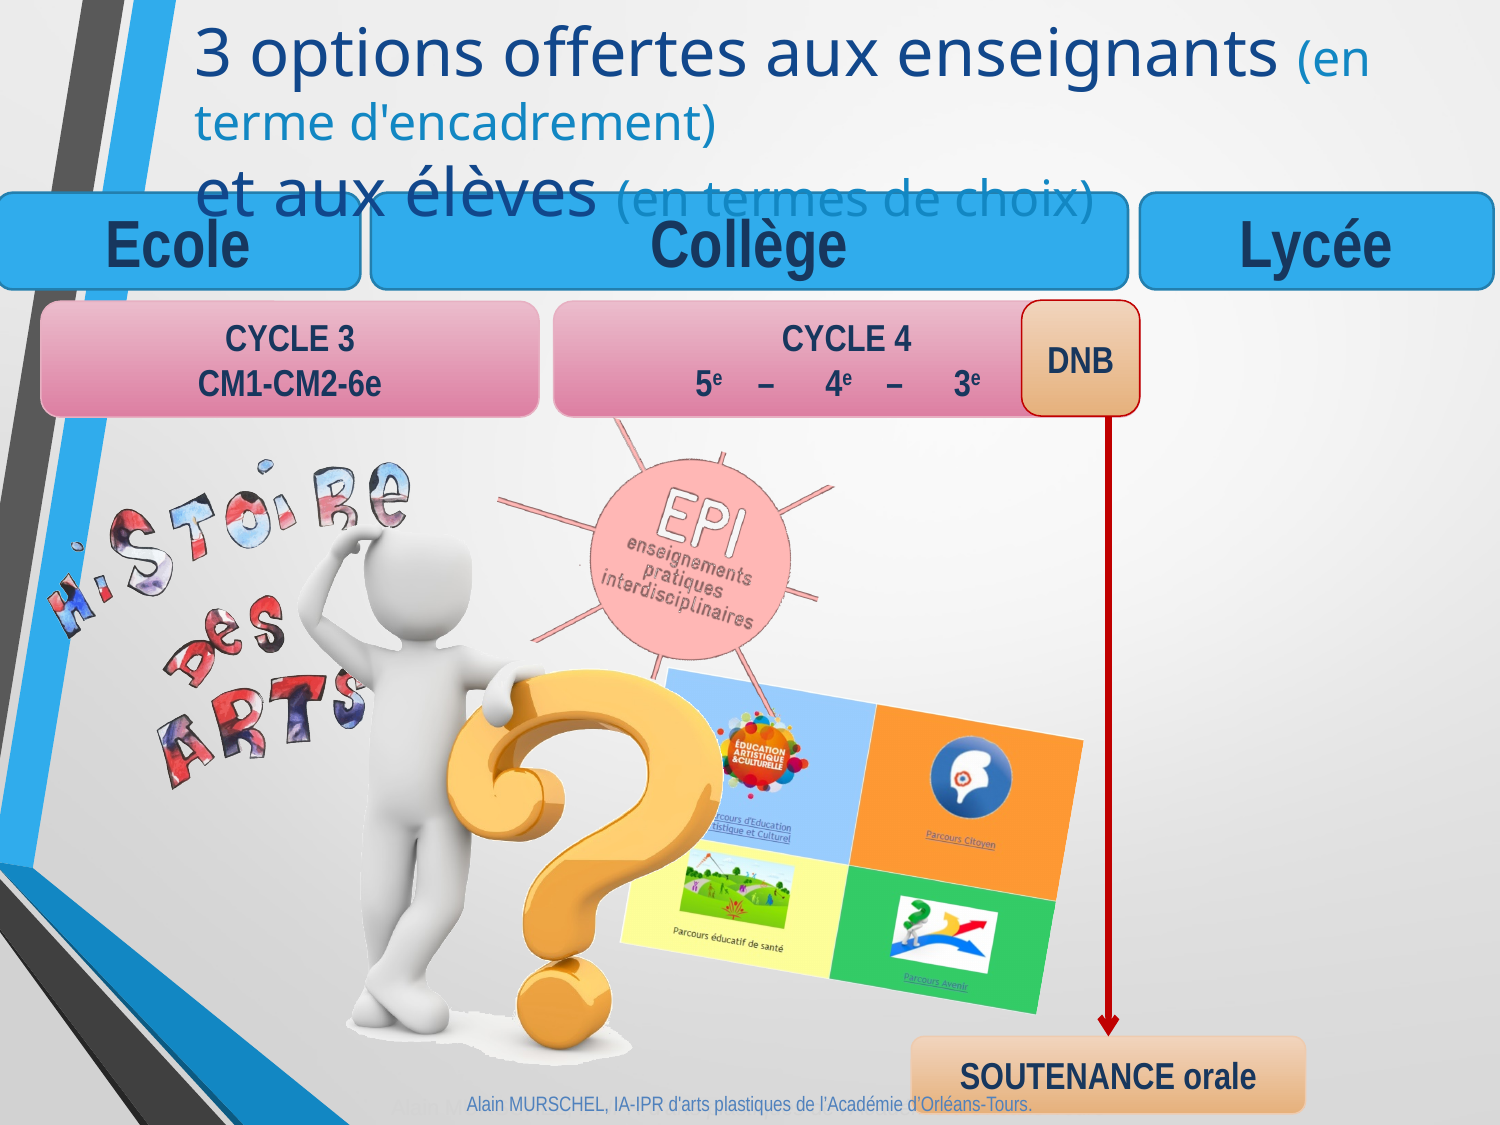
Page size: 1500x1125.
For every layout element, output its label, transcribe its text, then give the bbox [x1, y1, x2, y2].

footer Alain MURSCHEL, IA-IPR d'arts plastiques de l’Académie d’Orléans-Tours. [0, 1077, 1500, 1125]
text_box CYCLE 3 CM1-CM2-6e [40, 300, 540, 418]
picture [16, 395, 1083, 1087]
text_box Collège [369, 238, 1130, 291]
text_box 3 options offertes aux enseignants (en terme d'encadrement) et aux élèves (en termes de choix) [179, 2, 1469, 238]
text_box CYCLE 4 5e – 4e – 3e [552, 300, 1105, 418]
text_box Lycée [1138, 191, 1495, 291]
text_box Ecole [0, 191, 362, 291]
text_box SOUTENANCE orale [910, 1035, 1307, 1077]
text_box DNB [1020, 299, 1141, 417]
